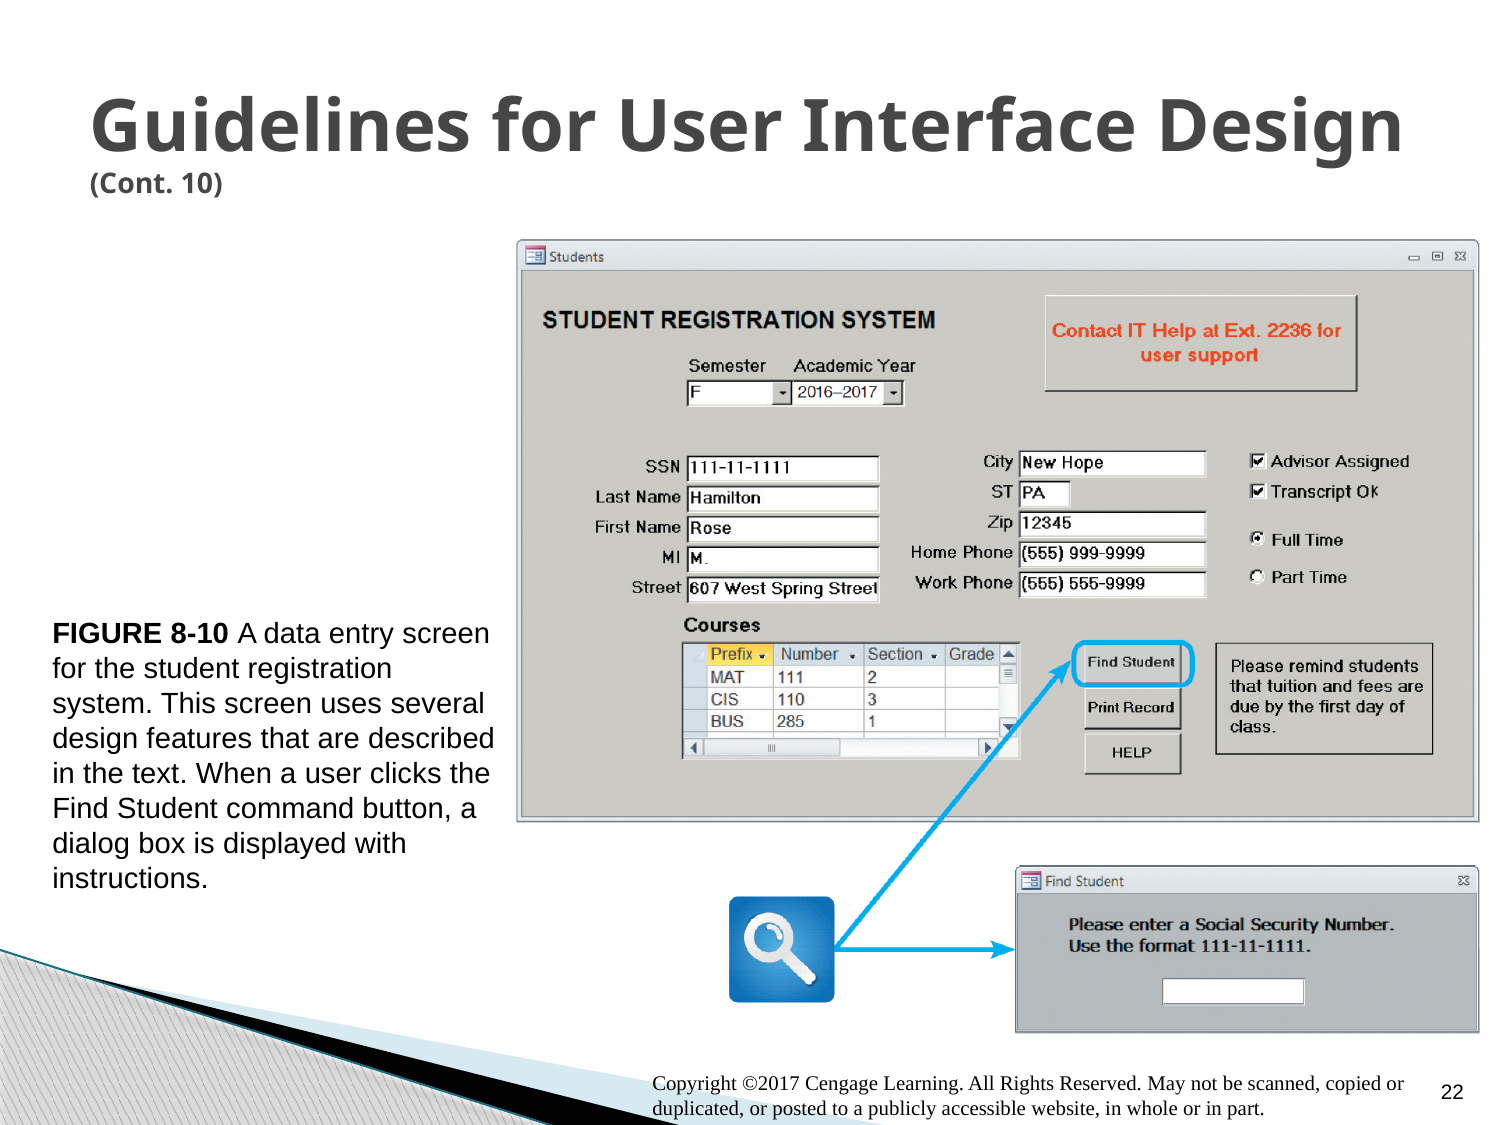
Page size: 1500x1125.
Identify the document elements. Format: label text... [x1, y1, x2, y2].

slide_number 22 [1418, 1051, 1479, 1112]
footer Copyright ©2017 Cengage Learning. All Rights Reserved. May not be scanned, copied or duplicated, or posted to a publicly accessible website, in whole or in part. [637, 1062, 1444, 1125]
text_box FIGURE 8-10 A data entry screen for the student registration system. This screen uses several design features that are described in the text. When a user clicks the Find Student command button, a dialog box is displayed with instructions. [37, 606, 496, 902]
title Guidelines for User Interface Design (Cont. 10) [75, 45, 1425, 233]
picture [502, 231, 1487, 1038]
